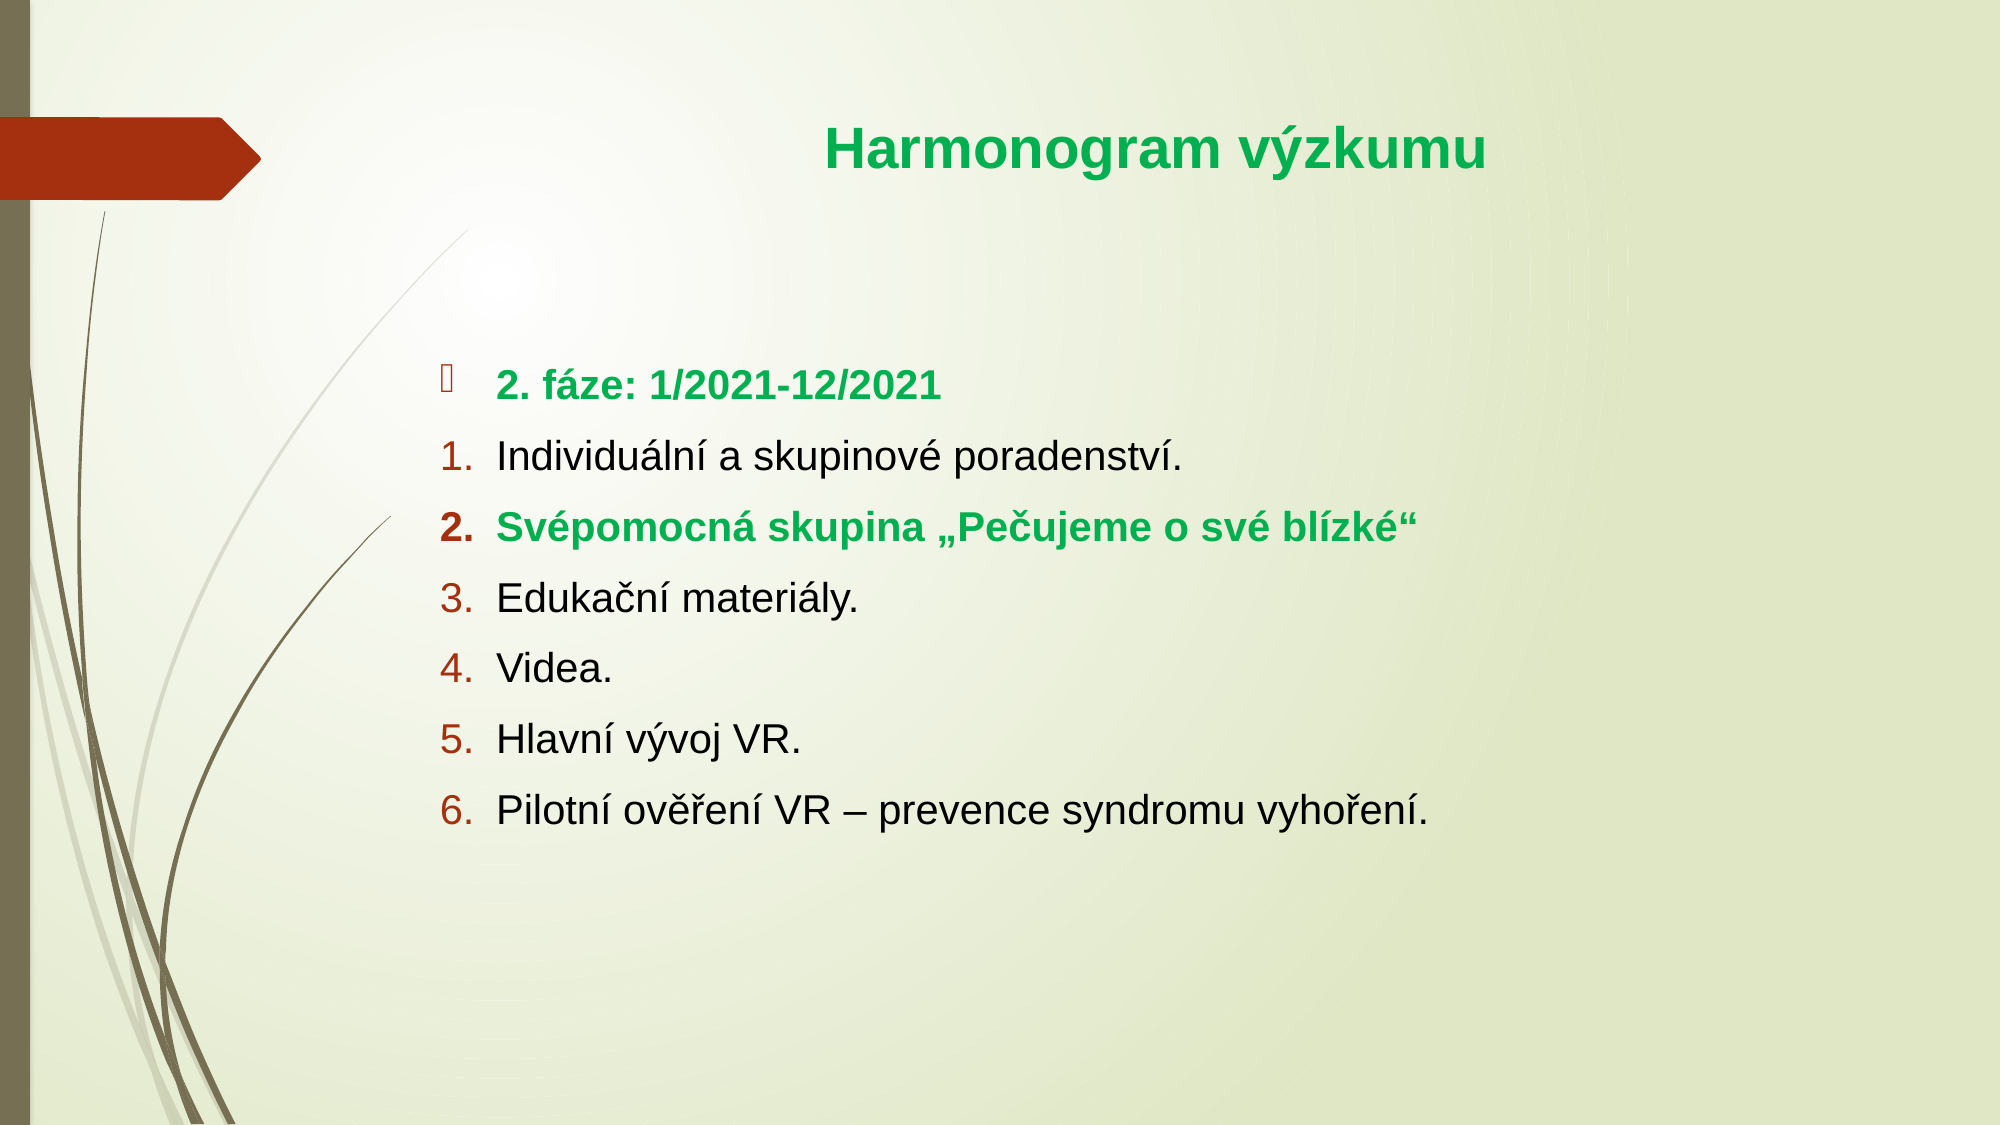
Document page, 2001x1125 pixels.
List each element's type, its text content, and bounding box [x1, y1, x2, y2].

list 2. fáze: 1/2021-12/2021 Individuální a skupinové poradenství. Svépomocná skupina „Pečujeme o své blízké“ Edukační materiály. Videa. Hlavní vývoj VR. Pilotní ověření VR – prevence syndromu vyhoření. [424, 350, 1888, 970]
title Harmonogram výzkumu [425, 102, 1888, 313]
